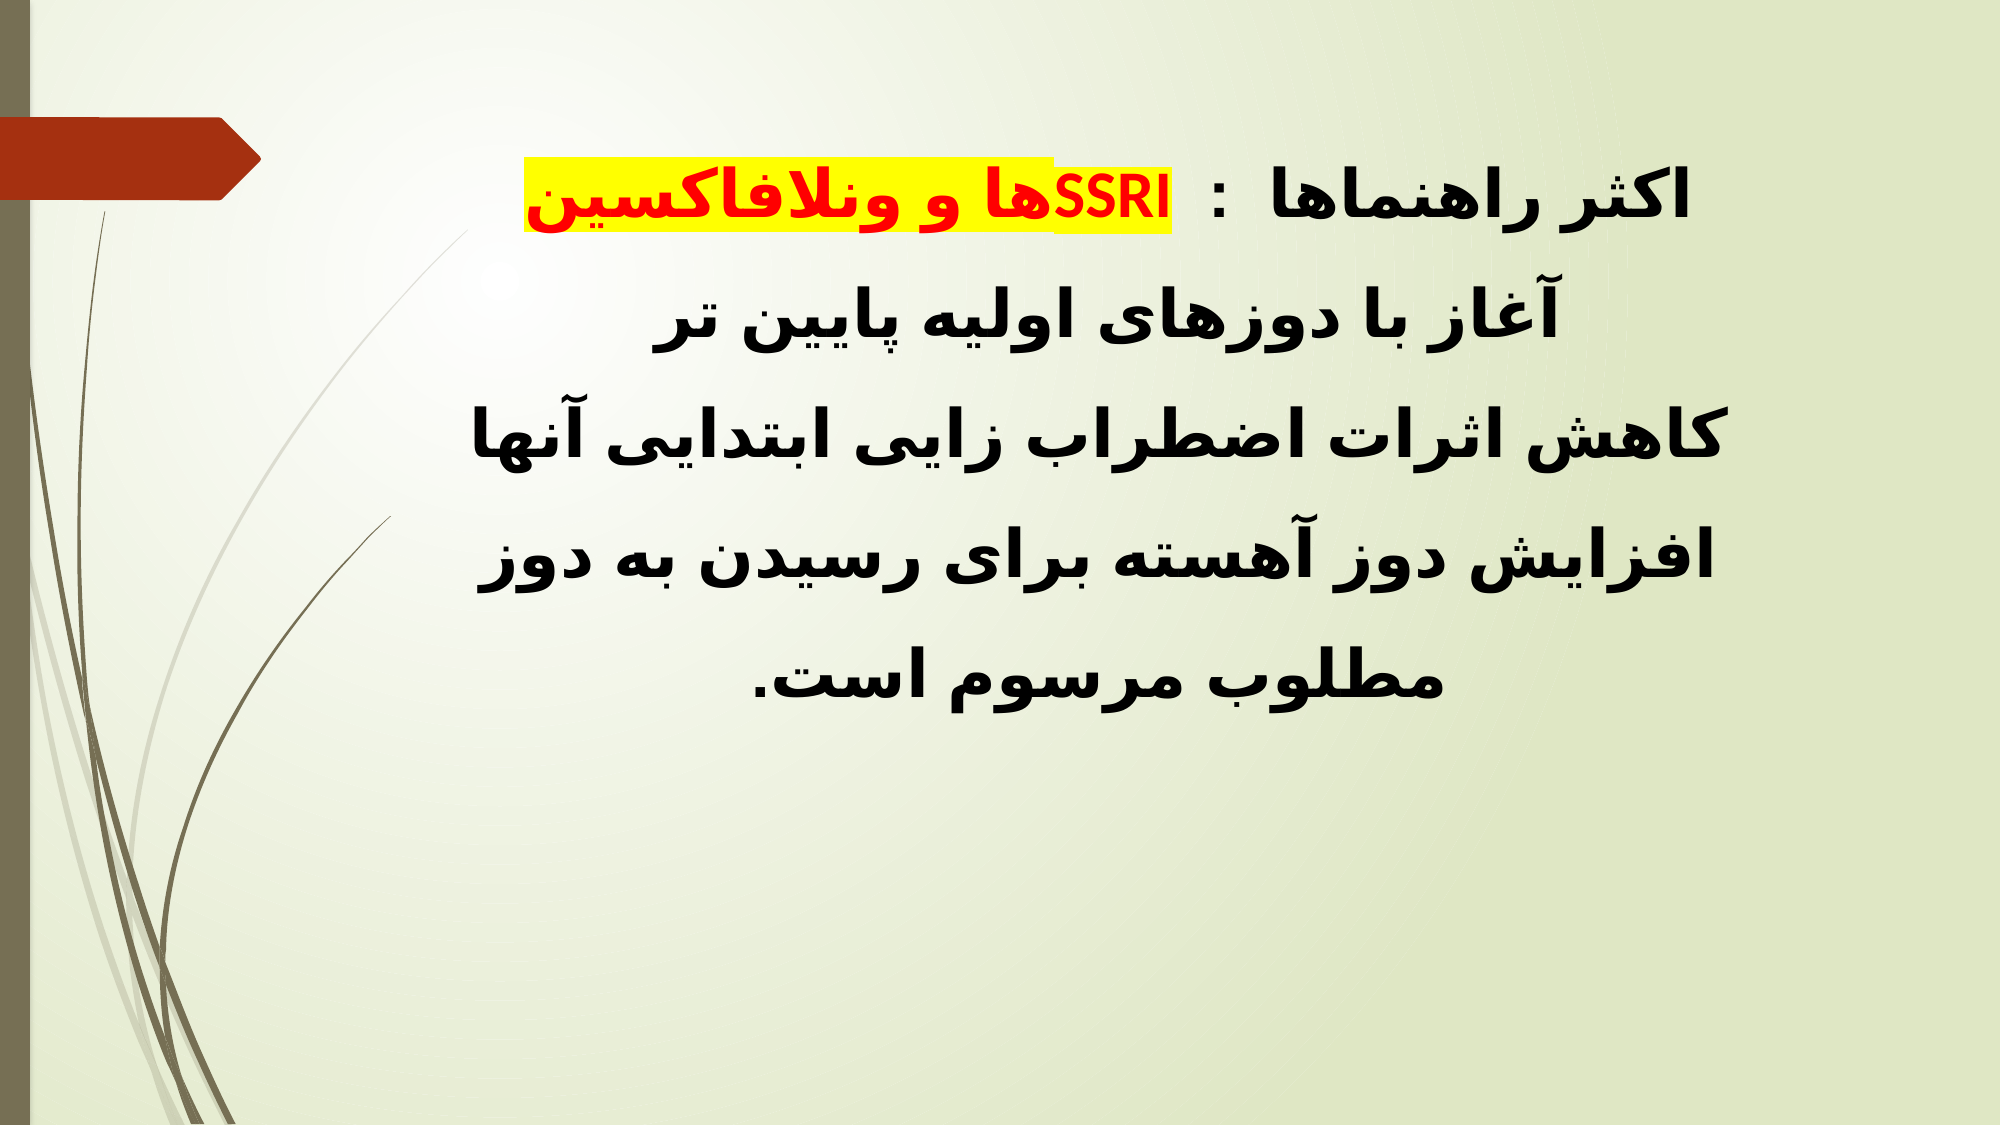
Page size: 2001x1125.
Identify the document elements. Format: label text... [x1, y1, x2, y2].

text_box اکثر راهنماها : SSRIها و ونلافاکسین آغاز با دوزهای اولیه پایین تر کاهش اثرات اضطراب زایی ابتدایی آنها افزایش دوز آهسته برای رسیدن به دوز مطلوب مرسوم است. [337, 103, 1862, 838]
